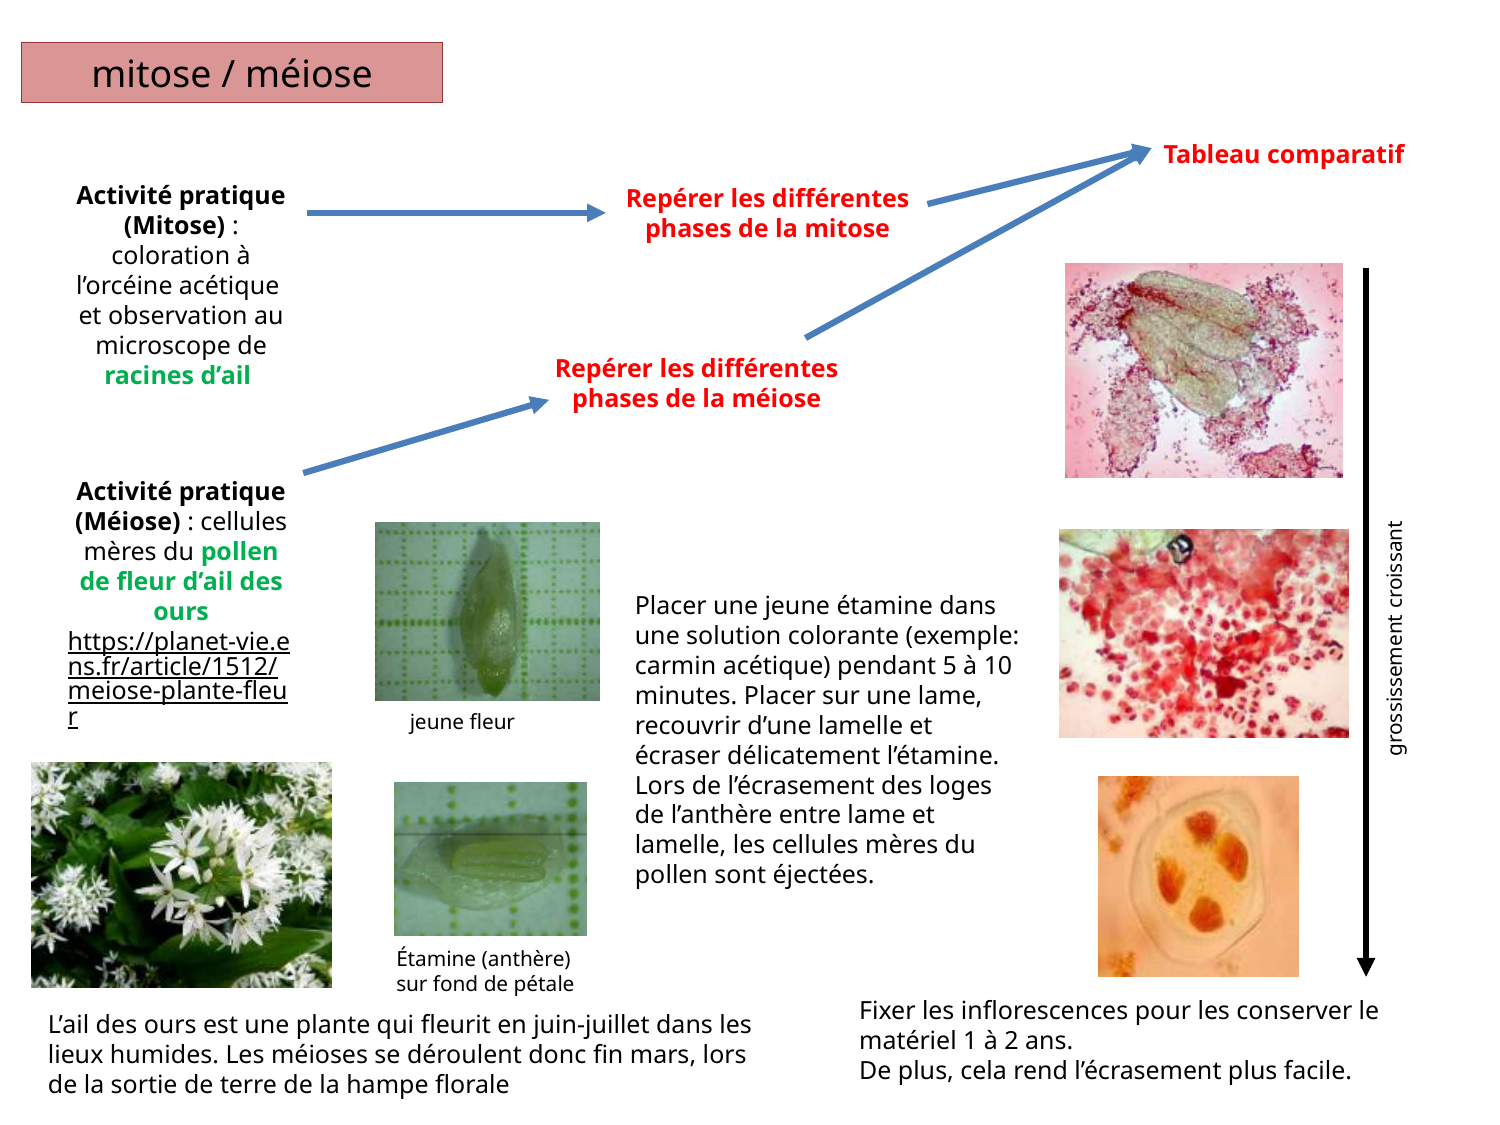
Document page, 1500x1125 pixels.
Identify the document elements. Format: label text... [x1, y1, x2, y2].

picture [1058, 529, 1349, 738]
text_box mitose / méiose [21, 42, 443, 103]
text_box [805, 147, 1152, 339]
text_box Repérer les différentes phases de la mitose [584, 175, 800, 250]
text_box Placer une jeune étamine dans une solution colorante (exemple: carmin acétique) pendant 5 à 10 minutes. Placer sur une lame, recouvrir d’une lamelle et écraser délicatement l’étamine. Lors de l’écrasement des loges de l’anthère entre lame et lamelle, les cellules mères du pollen sont éjectées. [620, 582, 1040, 897]
text_box Fixer les inflorescences pour les conserver le matériel 1 à 2 ans. De plus, cela rend l’écrasement plus facile. [844, 987, 1483, 1092]
picture [394, 782, 587, 936]
picture [374, 522, 600, 702]
text_box Activité pratique (Mitose) : coloration à l’orcéine acétique et observation au microscope de racines d’ail [53, 172, 310, 397]
picture [1097, 776, 1299, 977]
picture [31, 762, 332, 988]
text_box Tableau comparatif [1101, 130, 1468, 176]
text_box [302, 399, 550, 474]
text_box jeune fleur [394, 708, 573, 742]
picture [1064, 263, 1343, 478]
text_box Activité pratique (Méiose) : cellules mères du pollen de fleur d’ail des ours https://planet-vie.ens.fr/article/1512/meiose-plante-fleur [53, 467, 310, 697]
text_box Étamine (anthère) sur fond de pétale [381, 938, 600, 1003]
text_box grossissement croissant [1373, 413, 1430, 777]
text_box Repérer les différentes phases de la méiose [513, 344, 880, 420]
text_box L’ail des ours est une plante qui fleurit en juin-juillet dans les lieux humides. Les méioses se déroulent donc fin mars, lors de la sortie de terre de la hampe florale [33, 1000, 784, 1106]
